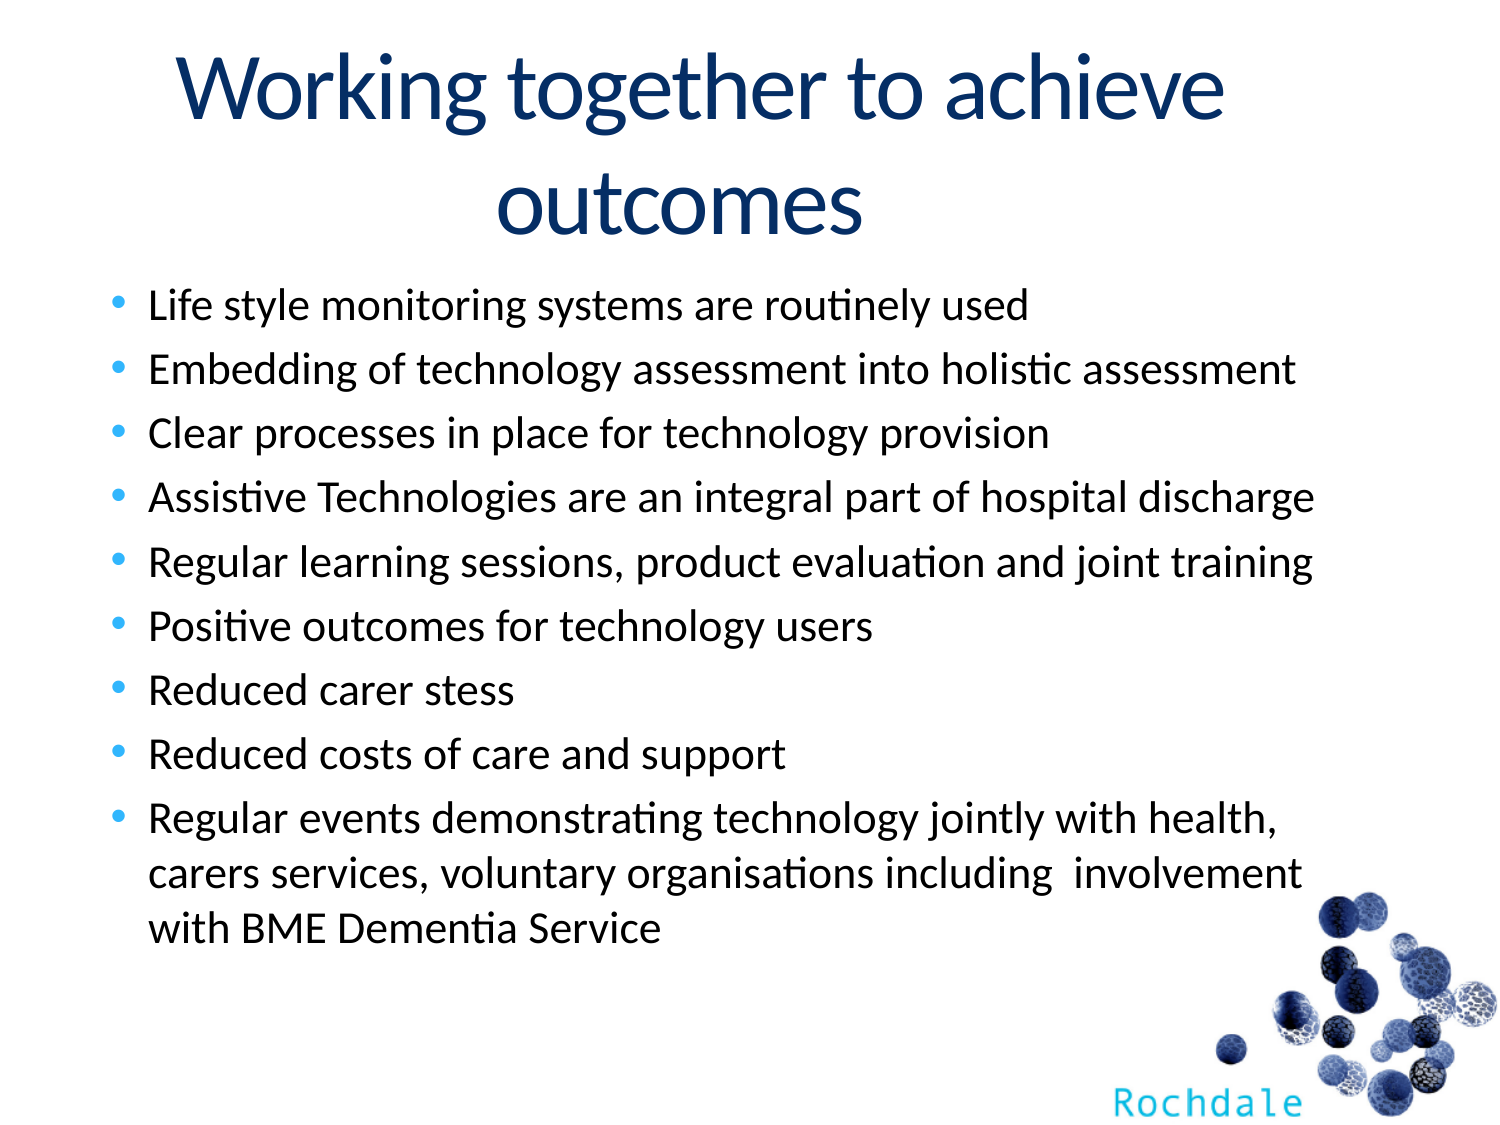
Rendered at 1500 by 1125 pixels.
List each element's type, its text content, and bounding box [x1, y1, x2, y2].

picture [1109, 887, 1500, 1125]
list Life style monitoring systems are routinely used Embedding of technology assessment into holistic assessment Clear processes in place for technology provision Assistive Technologies are an integral part of hospital discharge Regular learning sessions, product evaluation and joint training Positive outcomes for technology users Reduced carer stess Reduced costs of care and support Regular events demonstrating technology jointly with health, carers services, voluntary organisations including involvement with BME Dementia Service [76, 267, 1388, 1055]
title Working together to achieve outcomes [75, 45, 1325, 233]
